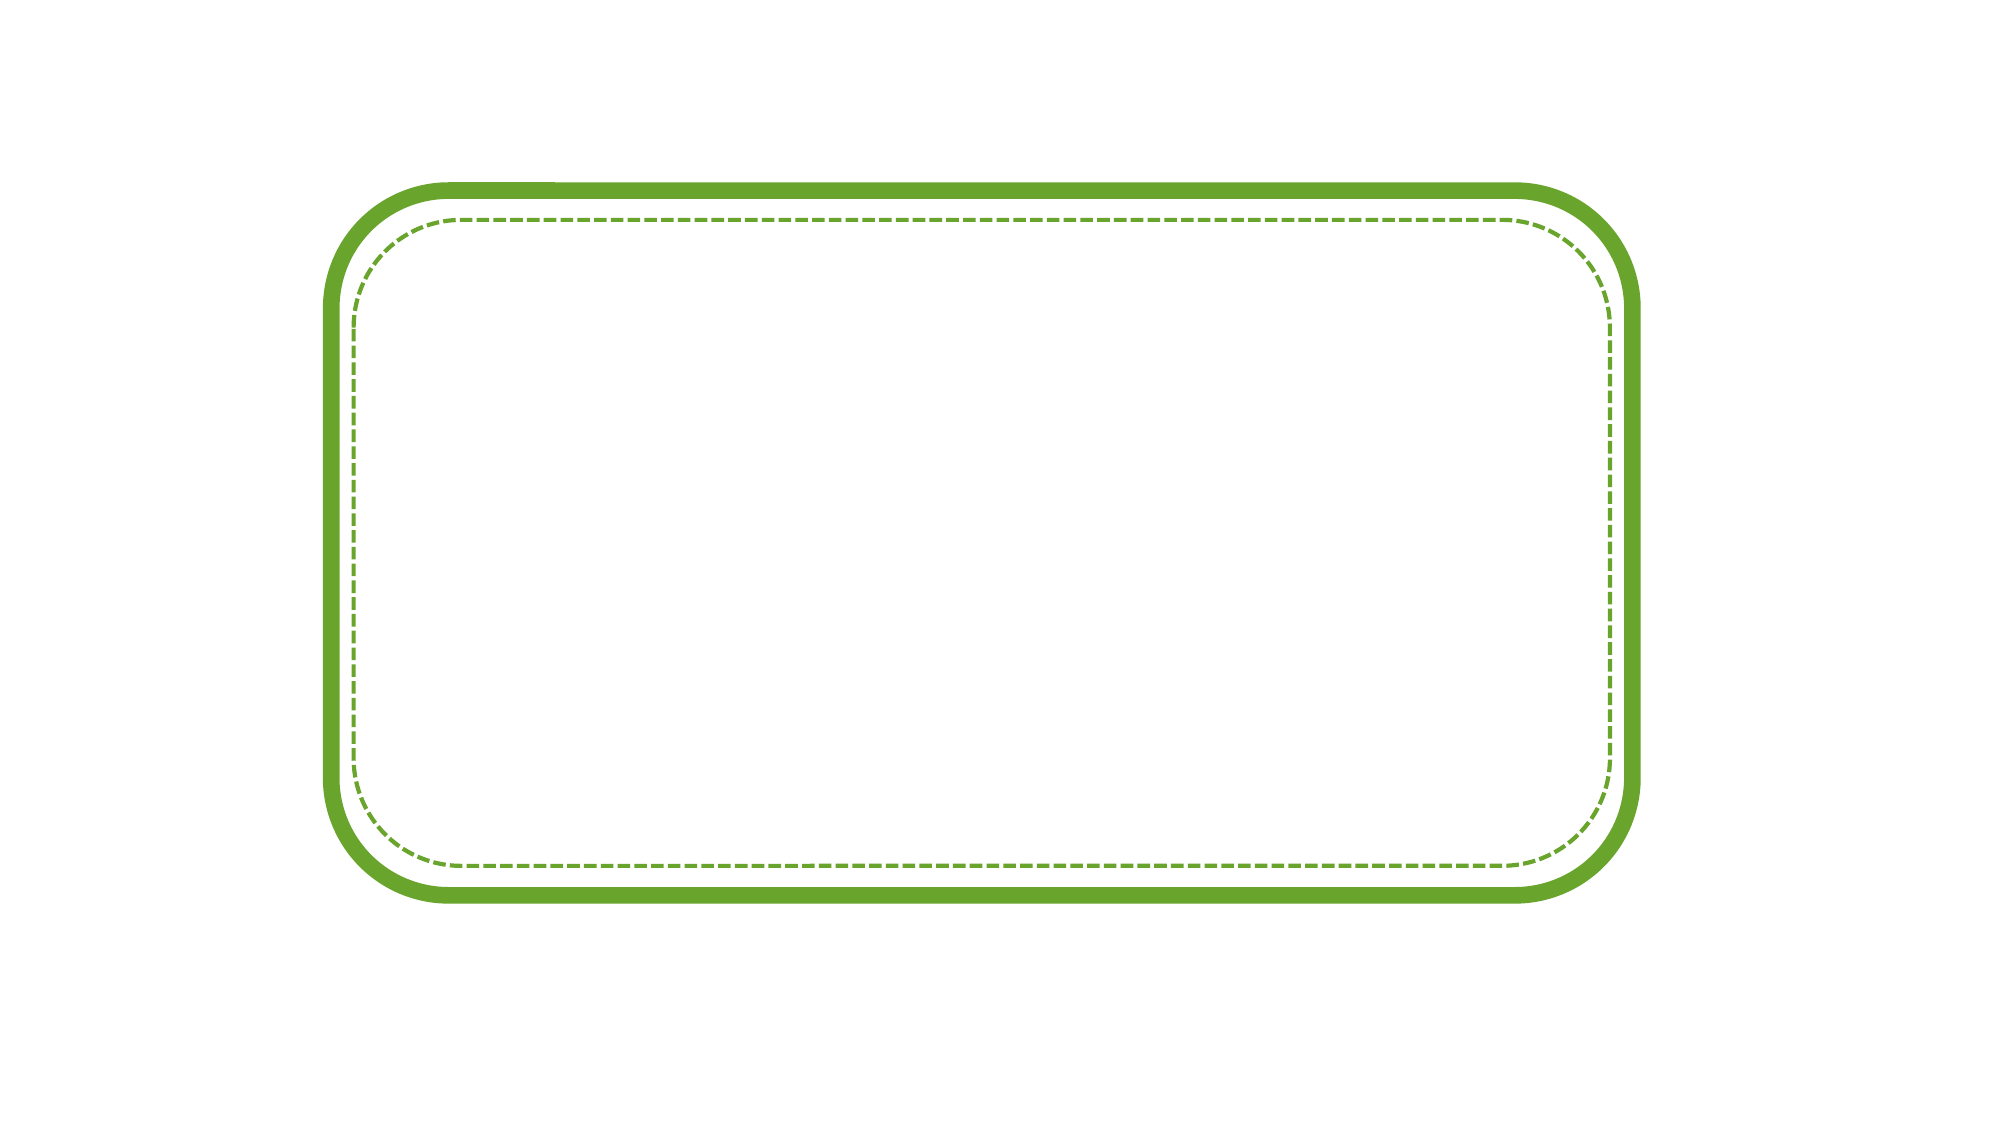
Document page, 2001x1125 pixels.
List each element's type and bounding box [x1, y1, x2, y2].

picture [402, 296, 1638, 863]
